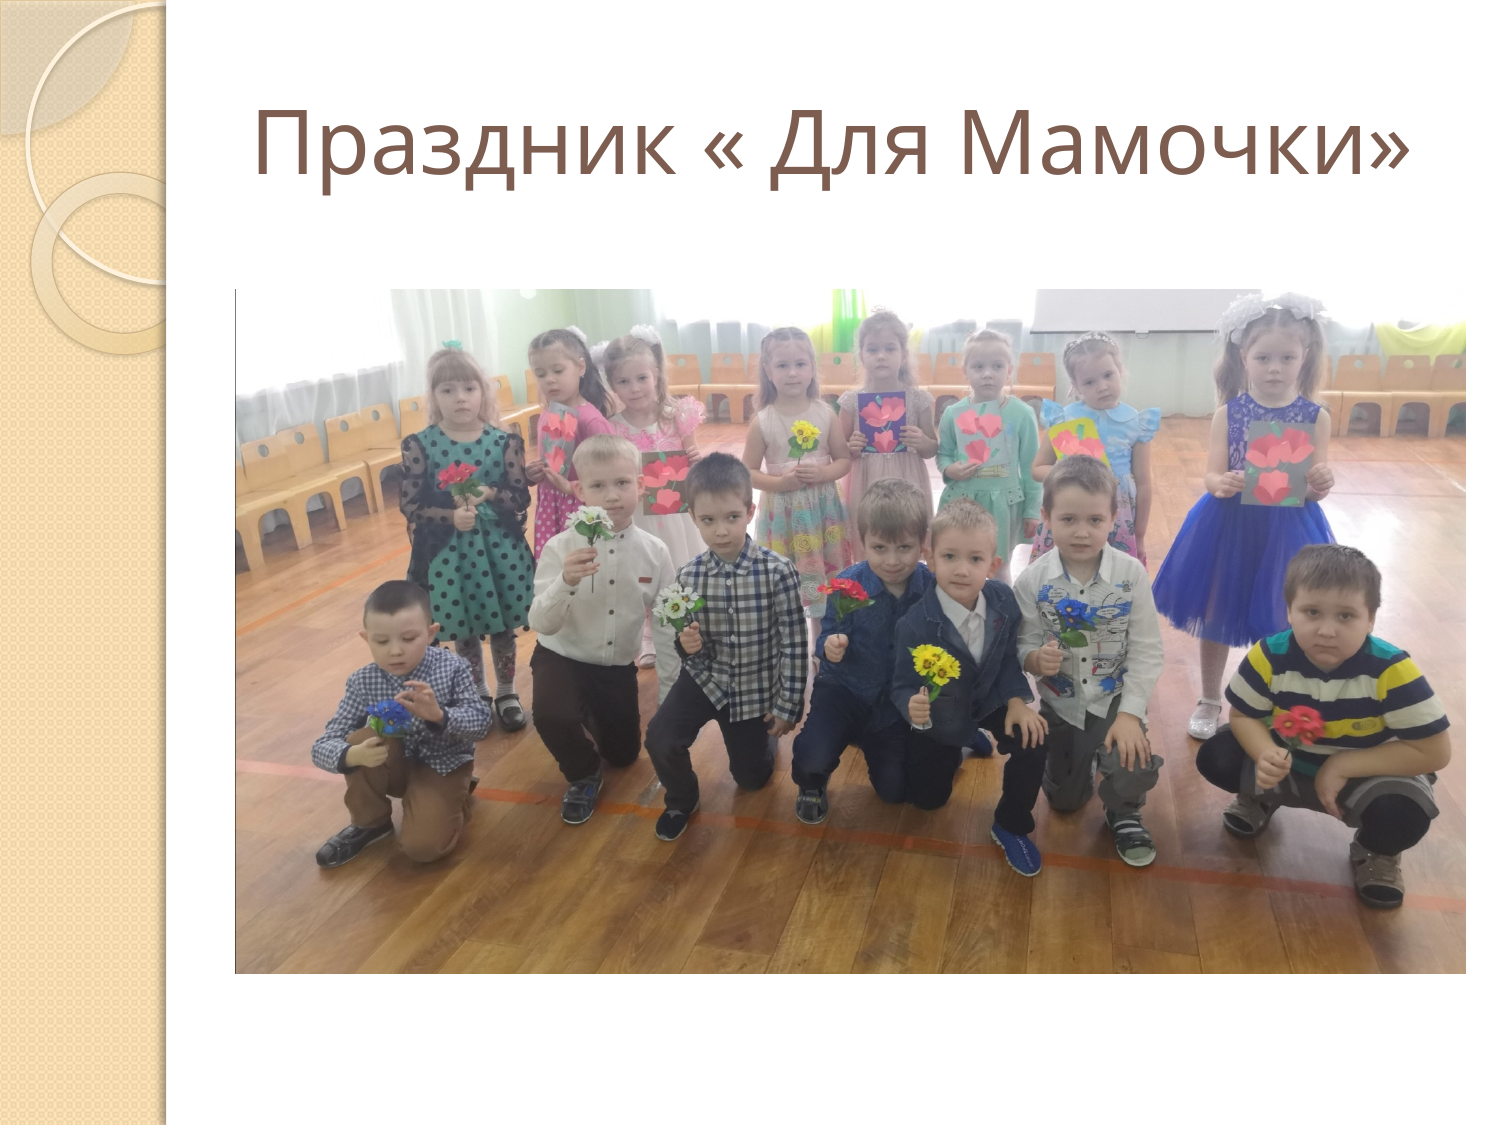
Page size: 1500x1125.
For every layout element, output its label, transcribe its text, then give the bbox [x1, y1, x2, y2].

title Праздник « Для Мамочки» [235, 45, 1466, 233]
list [235, 288, 1466, 974]
